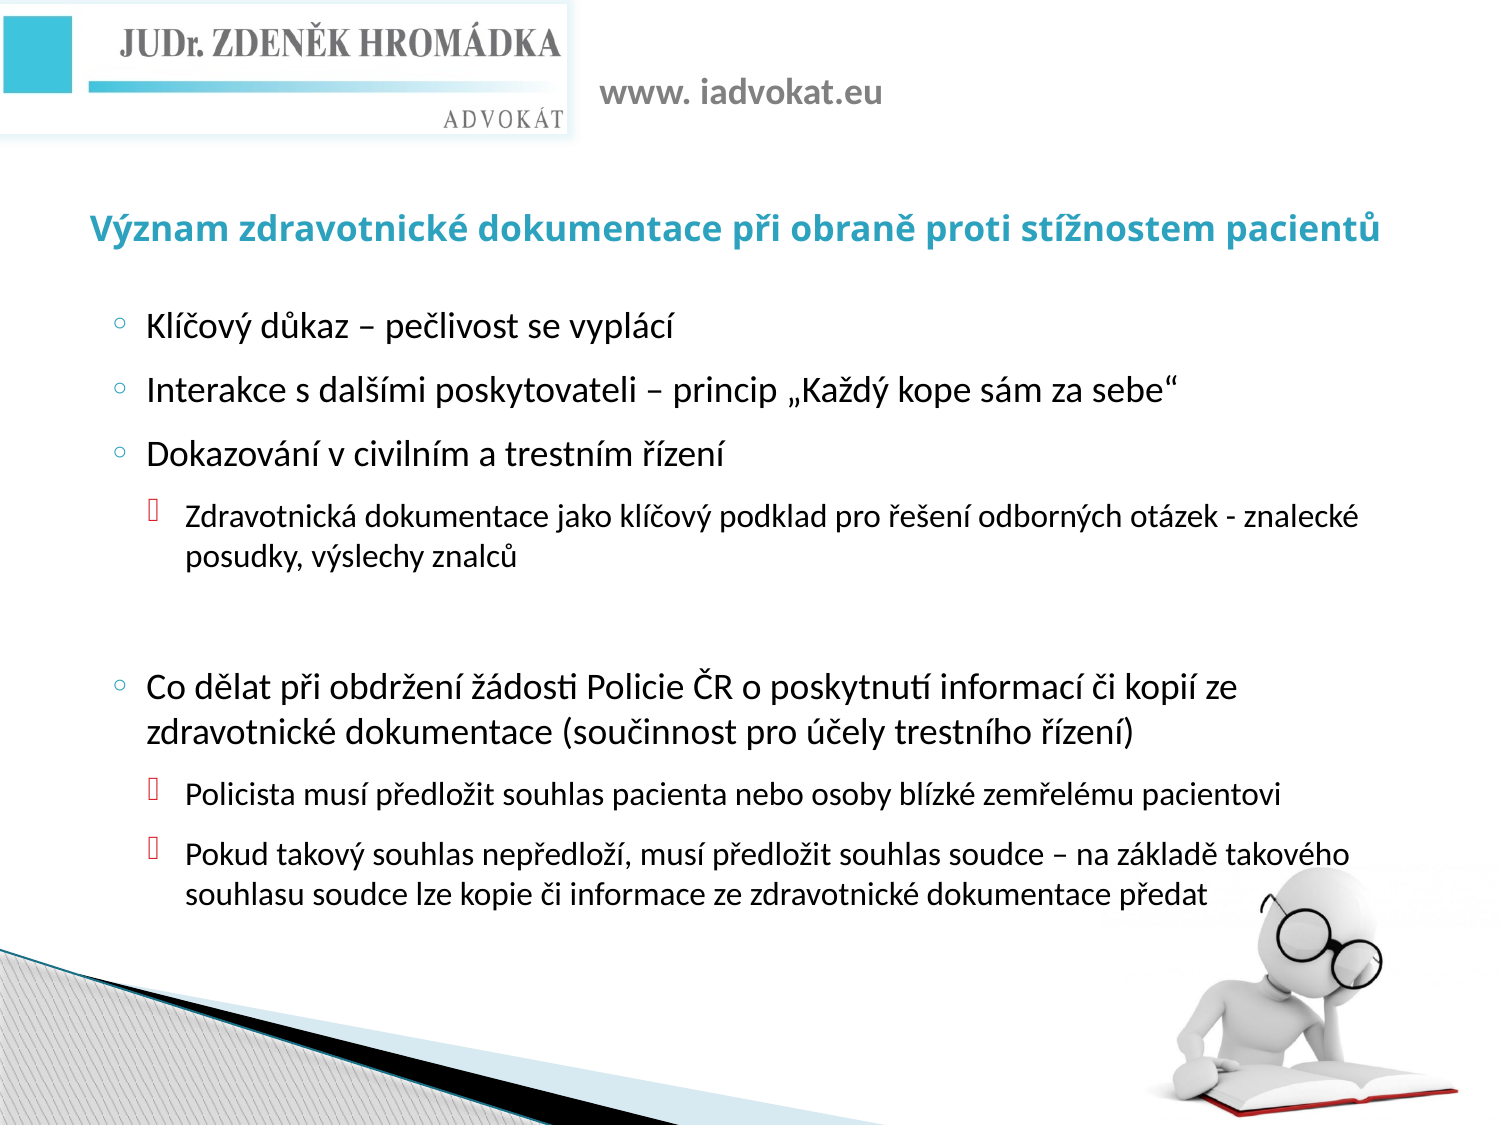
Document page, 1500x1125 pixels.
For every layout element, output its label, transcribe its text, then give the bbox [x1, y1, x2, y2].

title Význam zdravotnické dokumentace při obraně proti stížnostem pacientů [75, 133, 1425, 321]
picture [0, 4, 567, 134]
text_box www. iadvokat.eu [584, 59, 975, 165]
picture [1101, 863, 1500, 1125]
list Klíčový důkaz – pečlivost se vyplácí Interakce s dalšími poskytovateli – princip „Každý kope sám za sebe“ Dokazování v civilním a trestním řízení Zdravotnická dokumentace jako klíčový podklad pro řešení odborných otázek - znalecké posudky, výslechy znalců Co dělat při obdržení žádosti Policie ČR o poskytnutí informací či kopií ze zdravotnické dokumentace (součinnost pro účely trestního řízení) Policista musí předložit souhlas pacienta nebo osoby blízké zemřelému pacientovi Pokud takový souhlas nepředloží, musí předložit souhlas soudce – na základě takového souhlasu soudce lze kopie či informace ze zdravotnické dokumentace předat [29, 293, 1380, 988]
